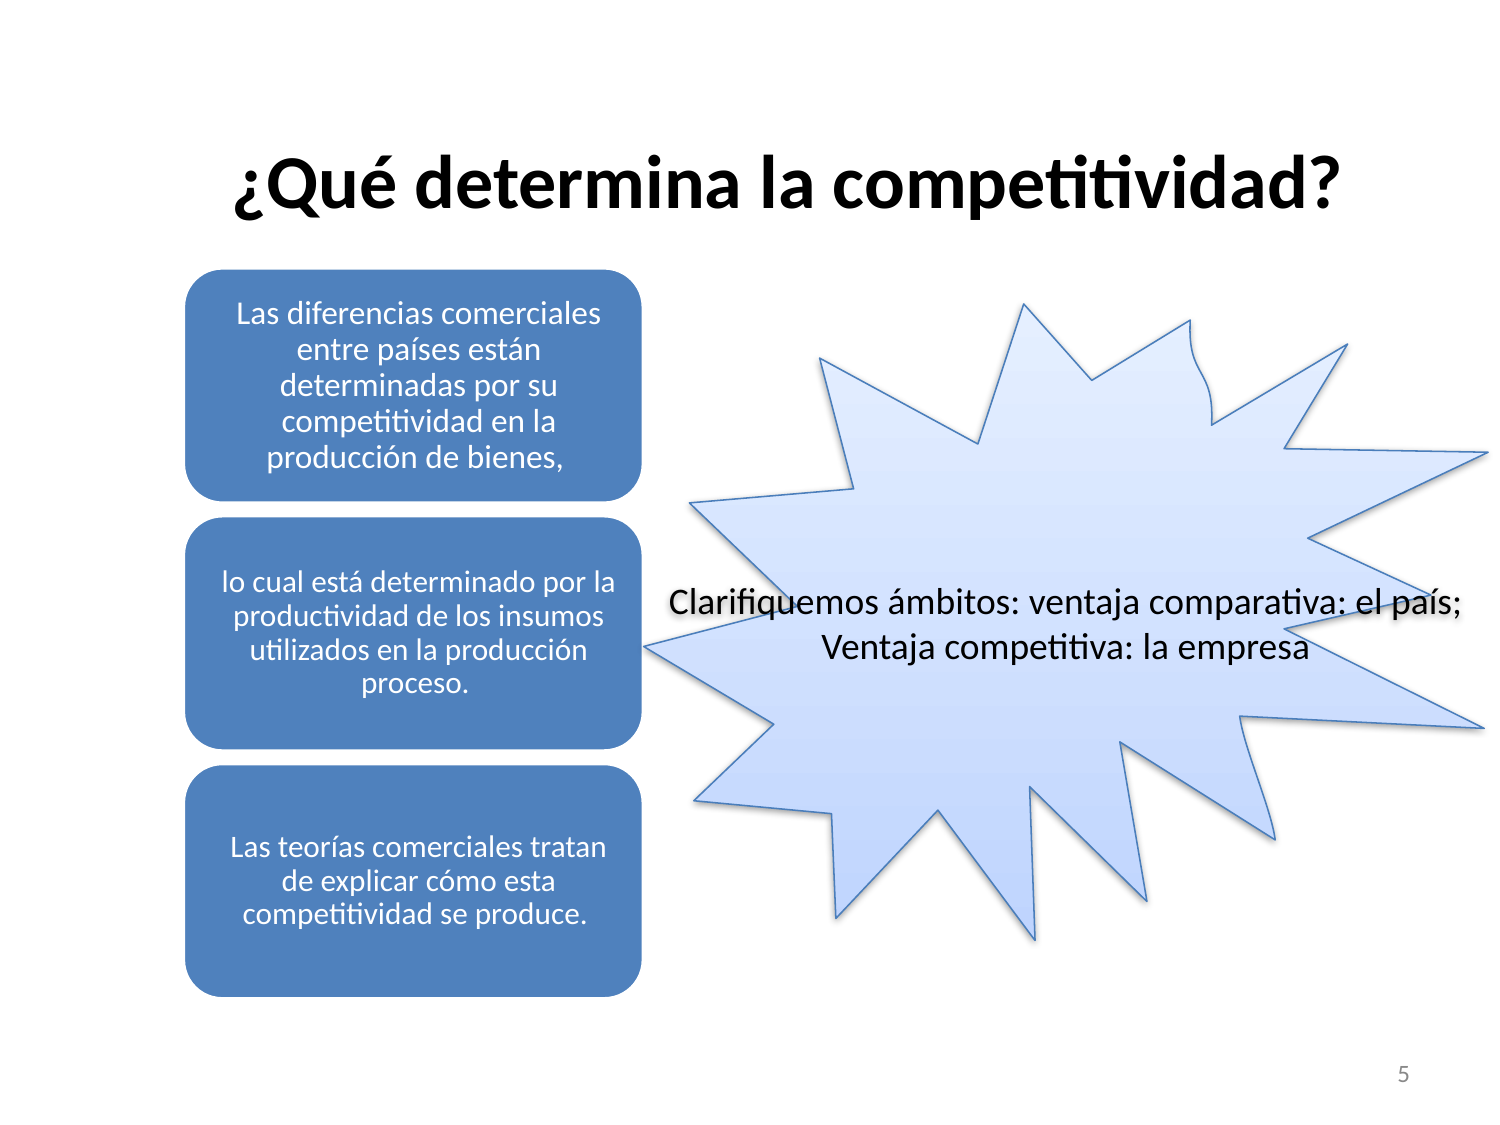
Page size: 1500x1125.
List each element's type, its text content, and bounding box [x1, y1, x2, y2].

title ¿Qué determina la competitividad? [75, 125, 1500, 232]
slide_number 5 [1074, 1042, 1425, 1103]
text_box Clarifiquemos ámbitos: ventaja comparativa: el país; Ventaja competitiva: la empresa [897, 303, 1489, 942]
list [0, 266, 892, 1000]
